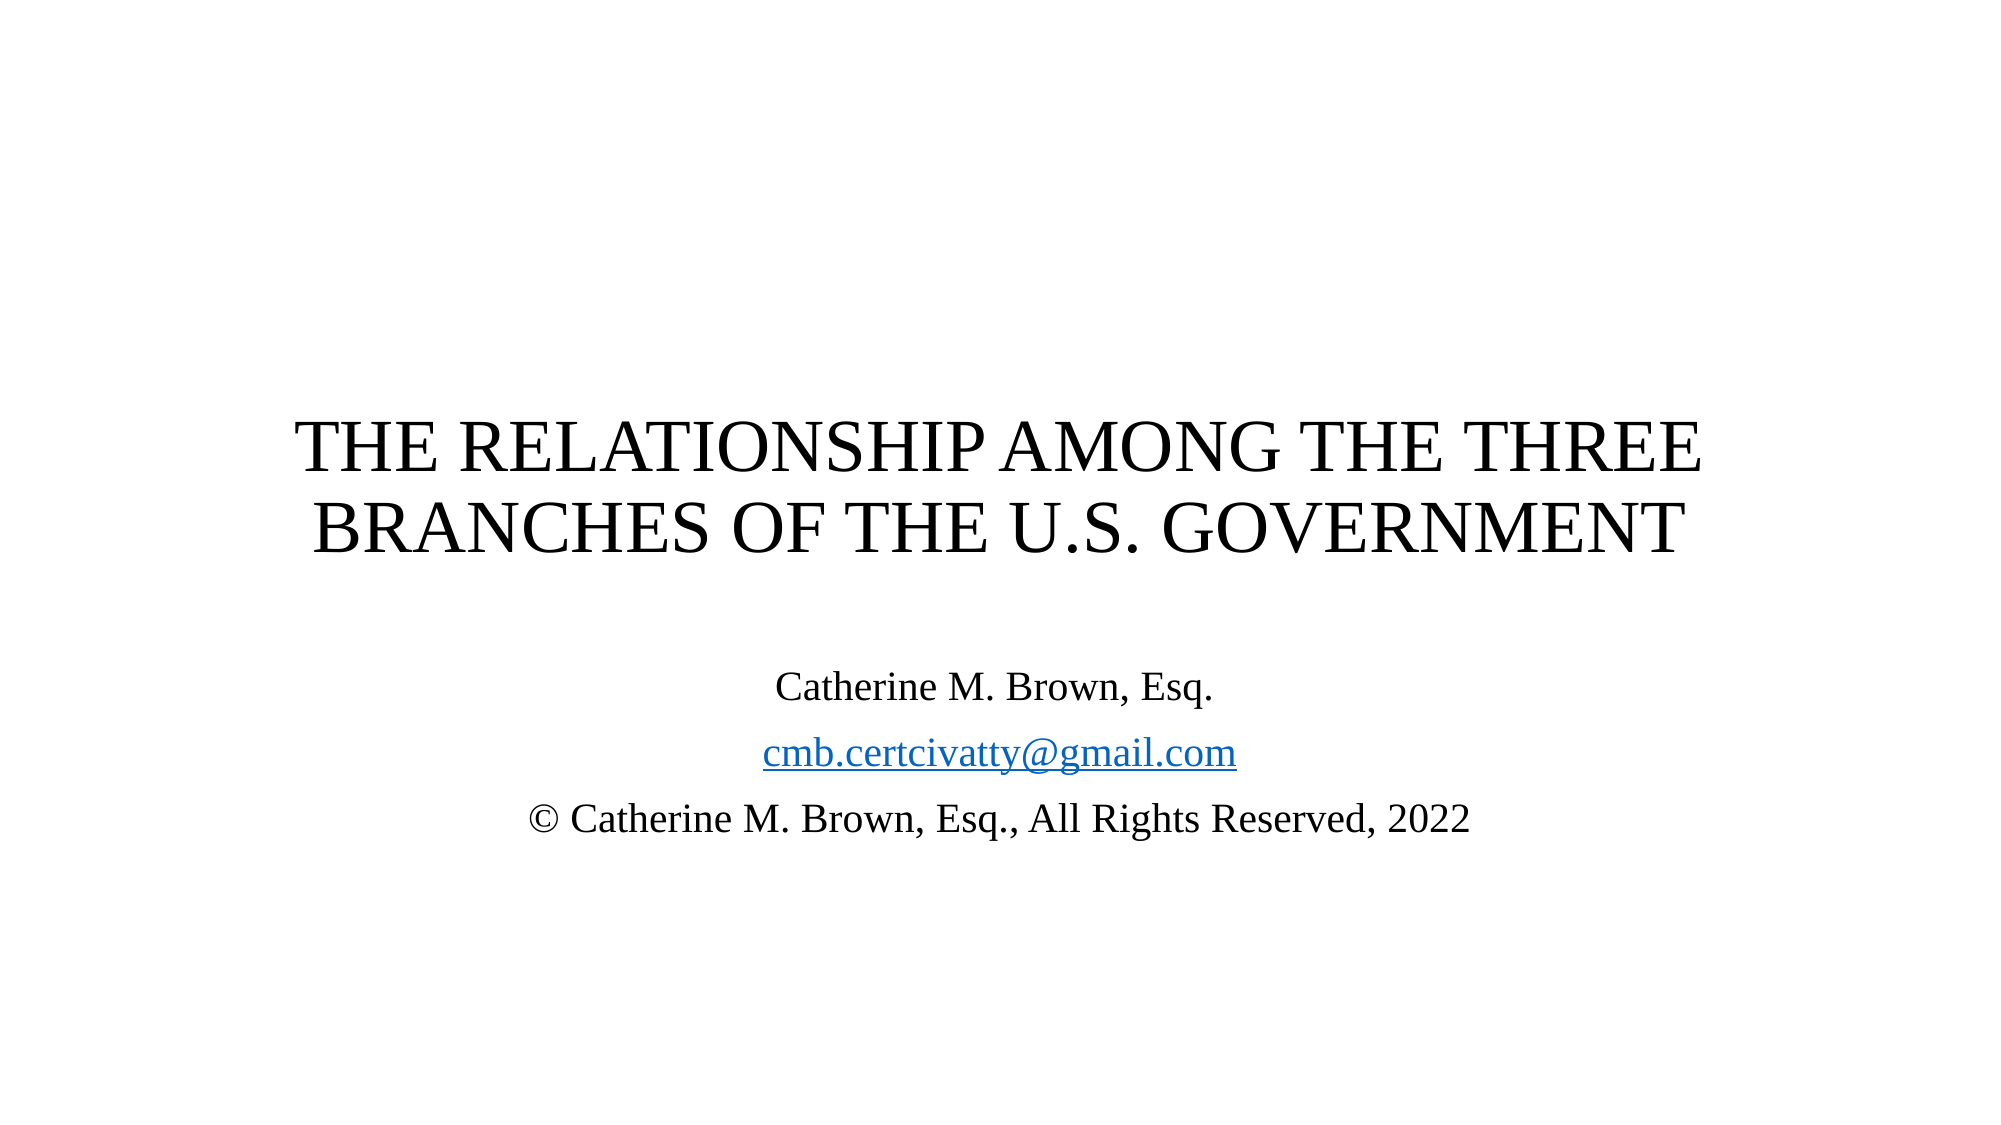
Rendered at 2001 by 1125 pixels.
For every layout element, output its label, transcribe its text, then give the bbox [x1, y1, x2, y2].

title THE RELATIONSHIP AMONG THE THREE BRANCHES OF THE U.S. GOVERNMENT [249, 184, 1750, 576]
subtitle Catherine M. Brown, Esq. cmb.certcivatty@gmail.com © Catherine M. Brown, Esq., All Rights Reserved, 2022 [249, 590, 1750, 863]
